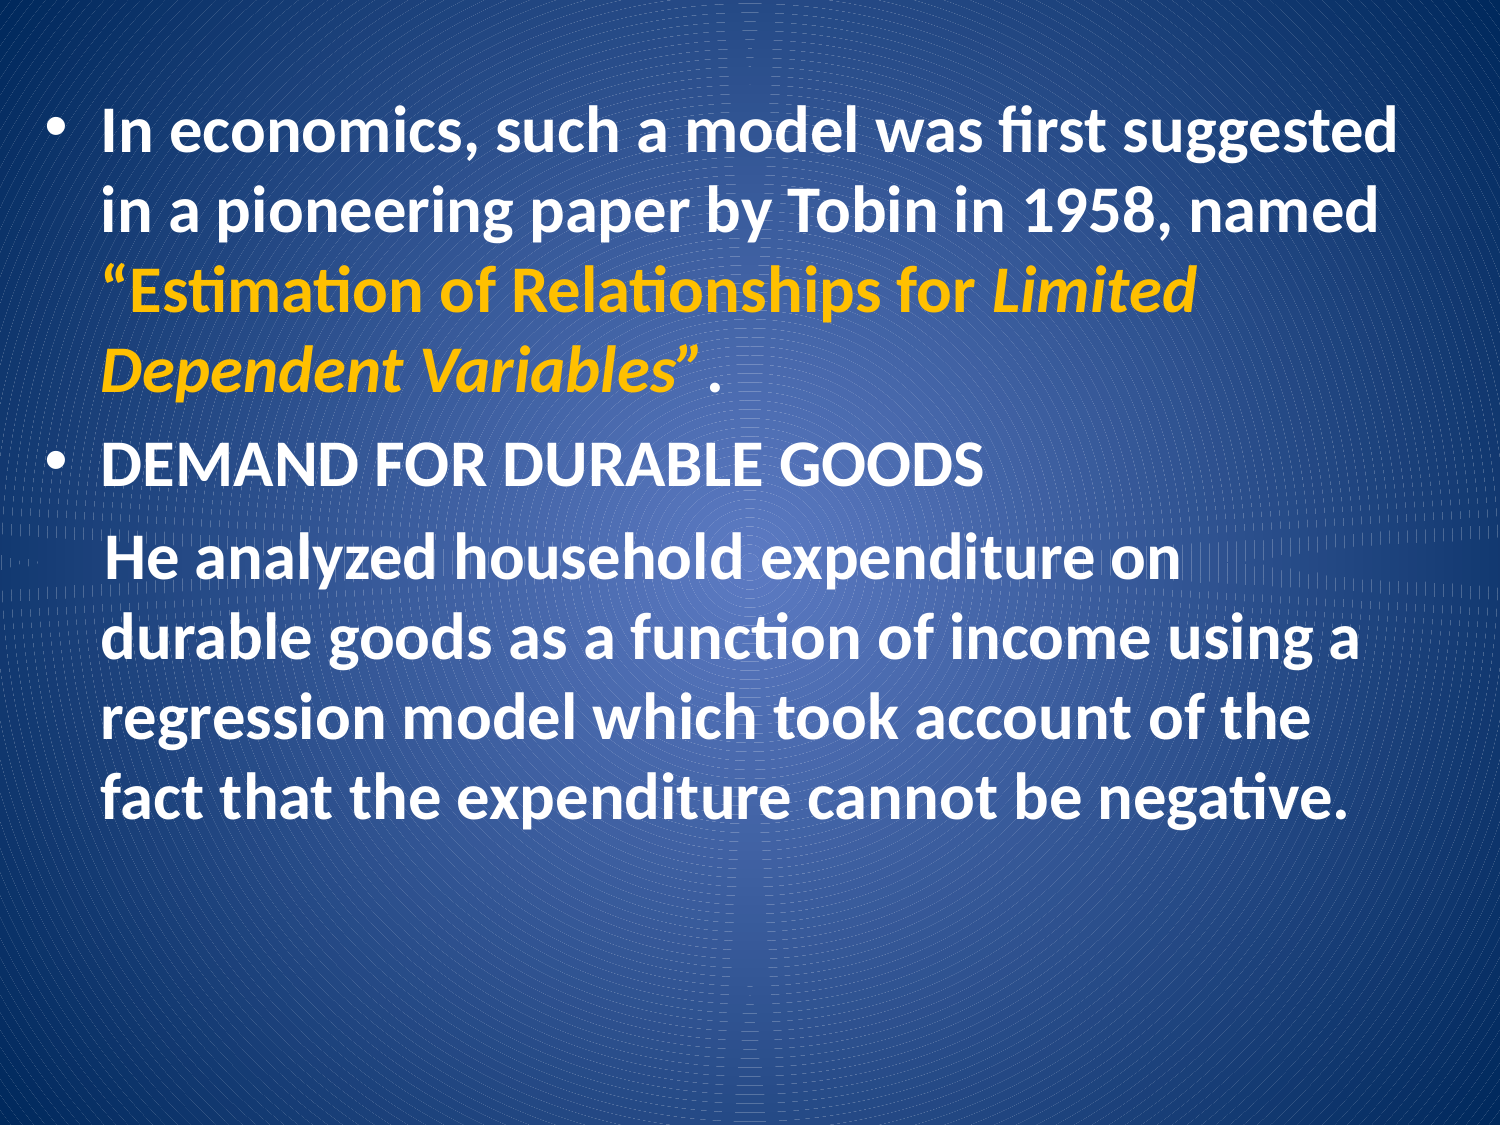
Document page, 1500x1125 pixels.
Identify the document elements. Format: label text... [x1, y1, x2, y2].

list In economics, such a model was first suggested in a pioneering paper by Tobin in 1958, named “Estimation of Relationships for Limited Dependent Variables”. DEMAND FOR DURABLE GOODS He analyzed household expenditure on durable goods as a function of income using a regression model which took account of the fact that the expenditure cannot be negative. [29, 78, 1425, 1005]
